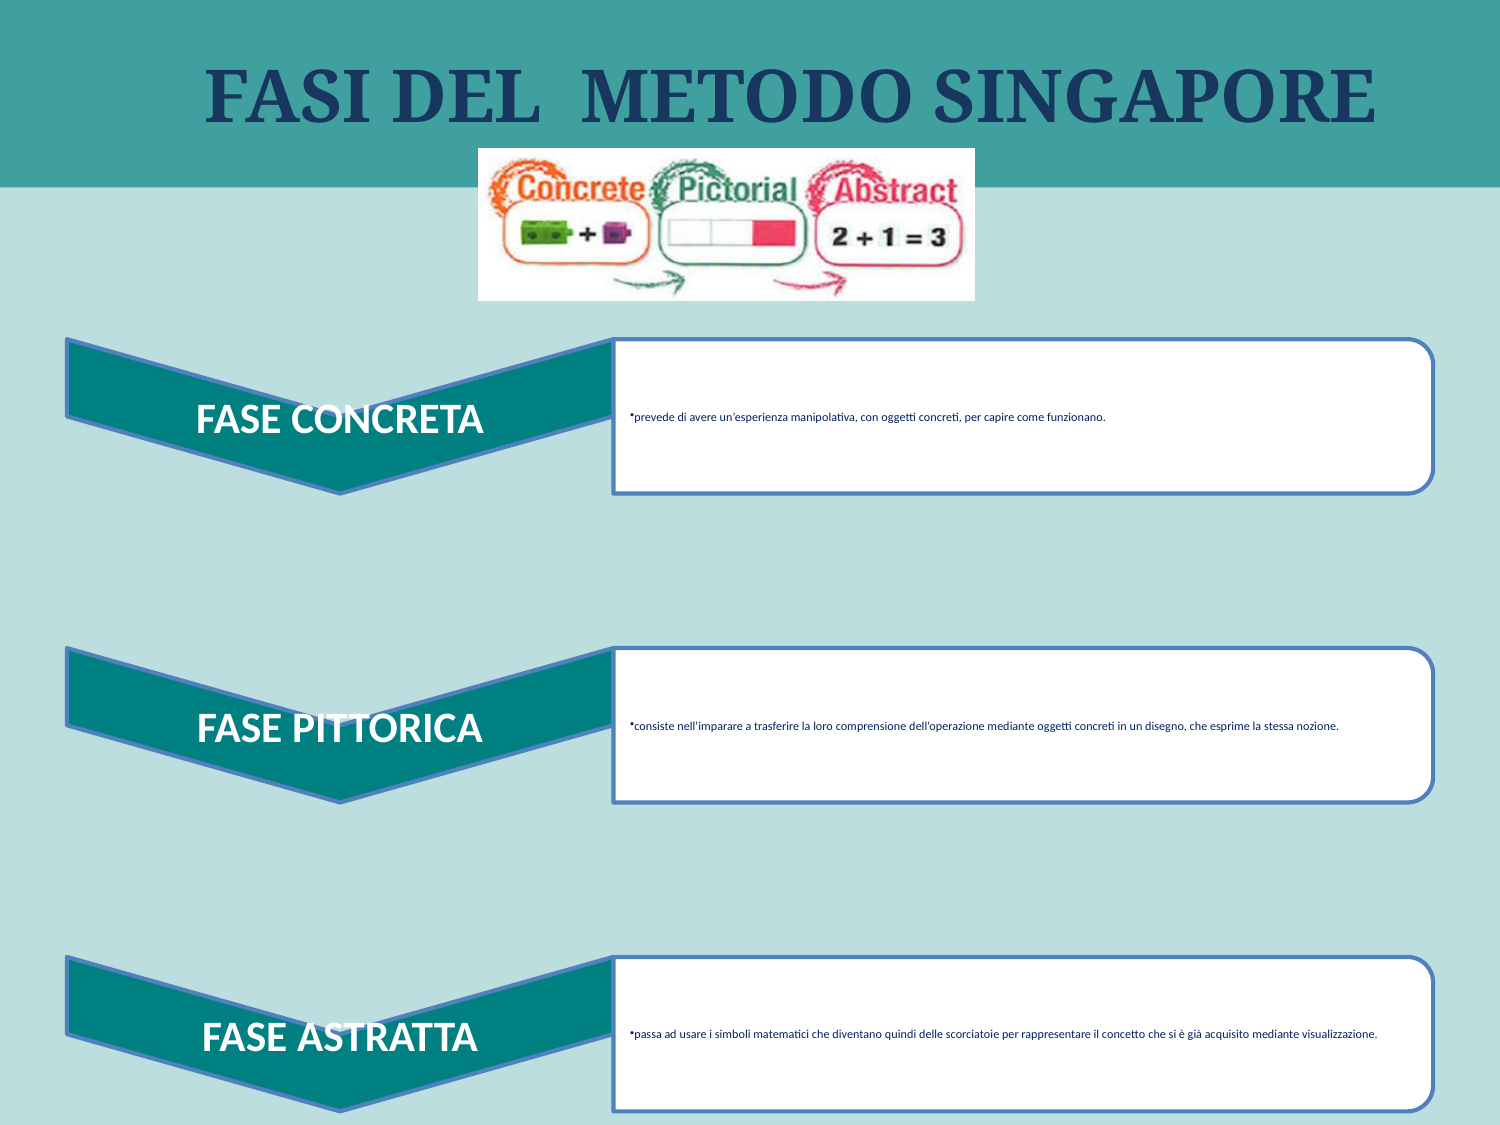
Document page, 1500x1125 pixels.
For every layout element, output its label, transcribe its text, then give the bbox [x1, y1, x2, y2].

text_box FASI DEL METODO SINGAPORE [0, 0, 1500, 188]
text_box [66, 338, 1434, 1112]
picture [478, 148, 975, 301]
